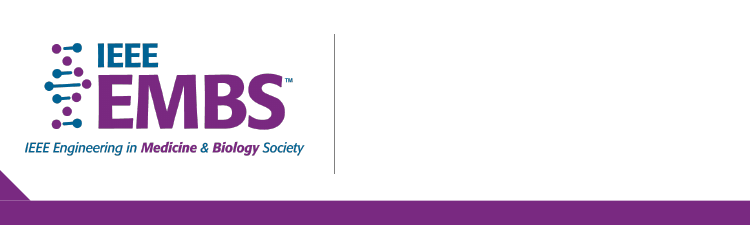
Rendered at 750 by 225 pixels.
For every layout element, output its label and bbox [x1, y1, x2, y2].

picture [7, 22, 321, 176]
